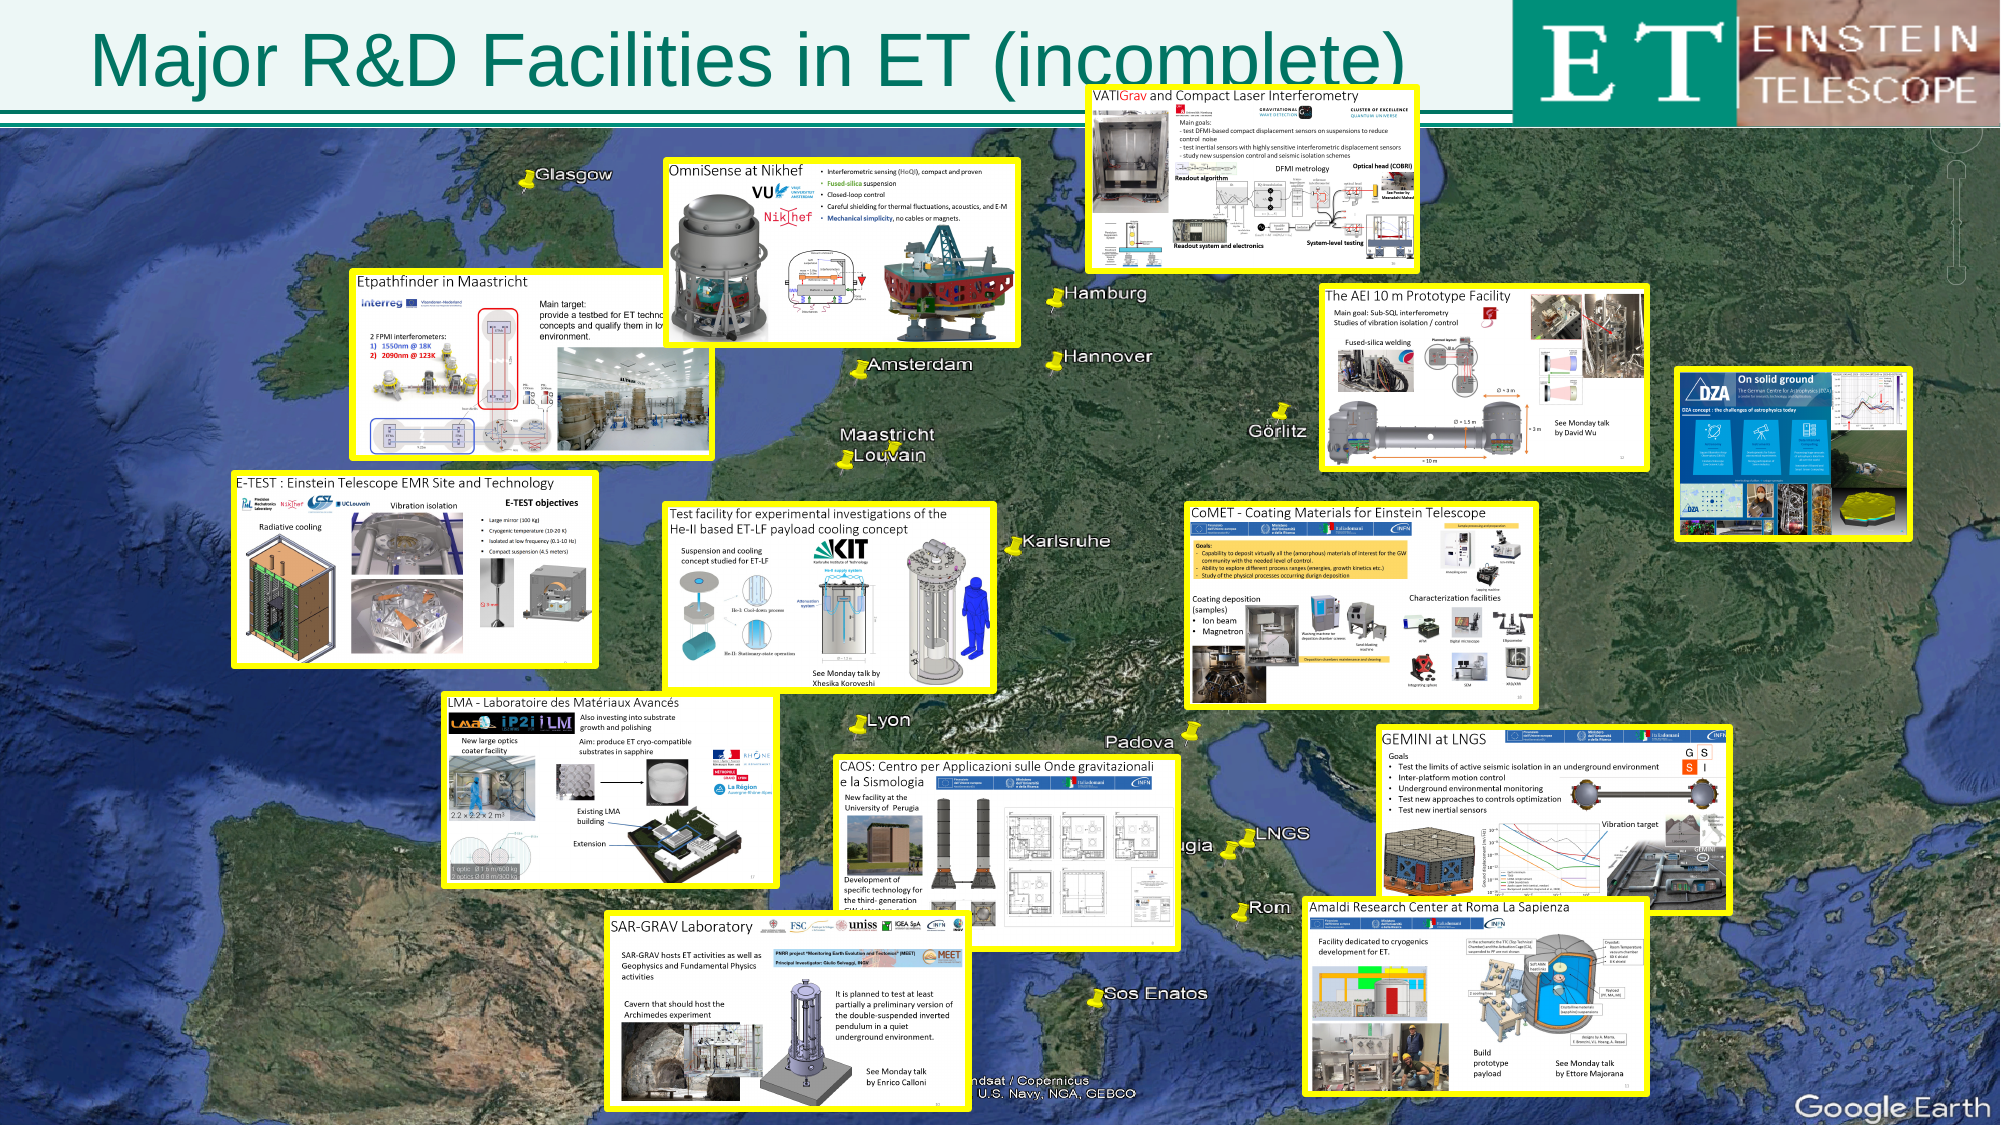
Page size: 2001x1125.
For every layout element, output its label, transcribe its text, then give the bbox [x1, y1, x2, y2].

picture [0, 0, 2001, 1125]
title Major R&D Facilities in ET (incomplete) [89, 0, 1847, 106]
